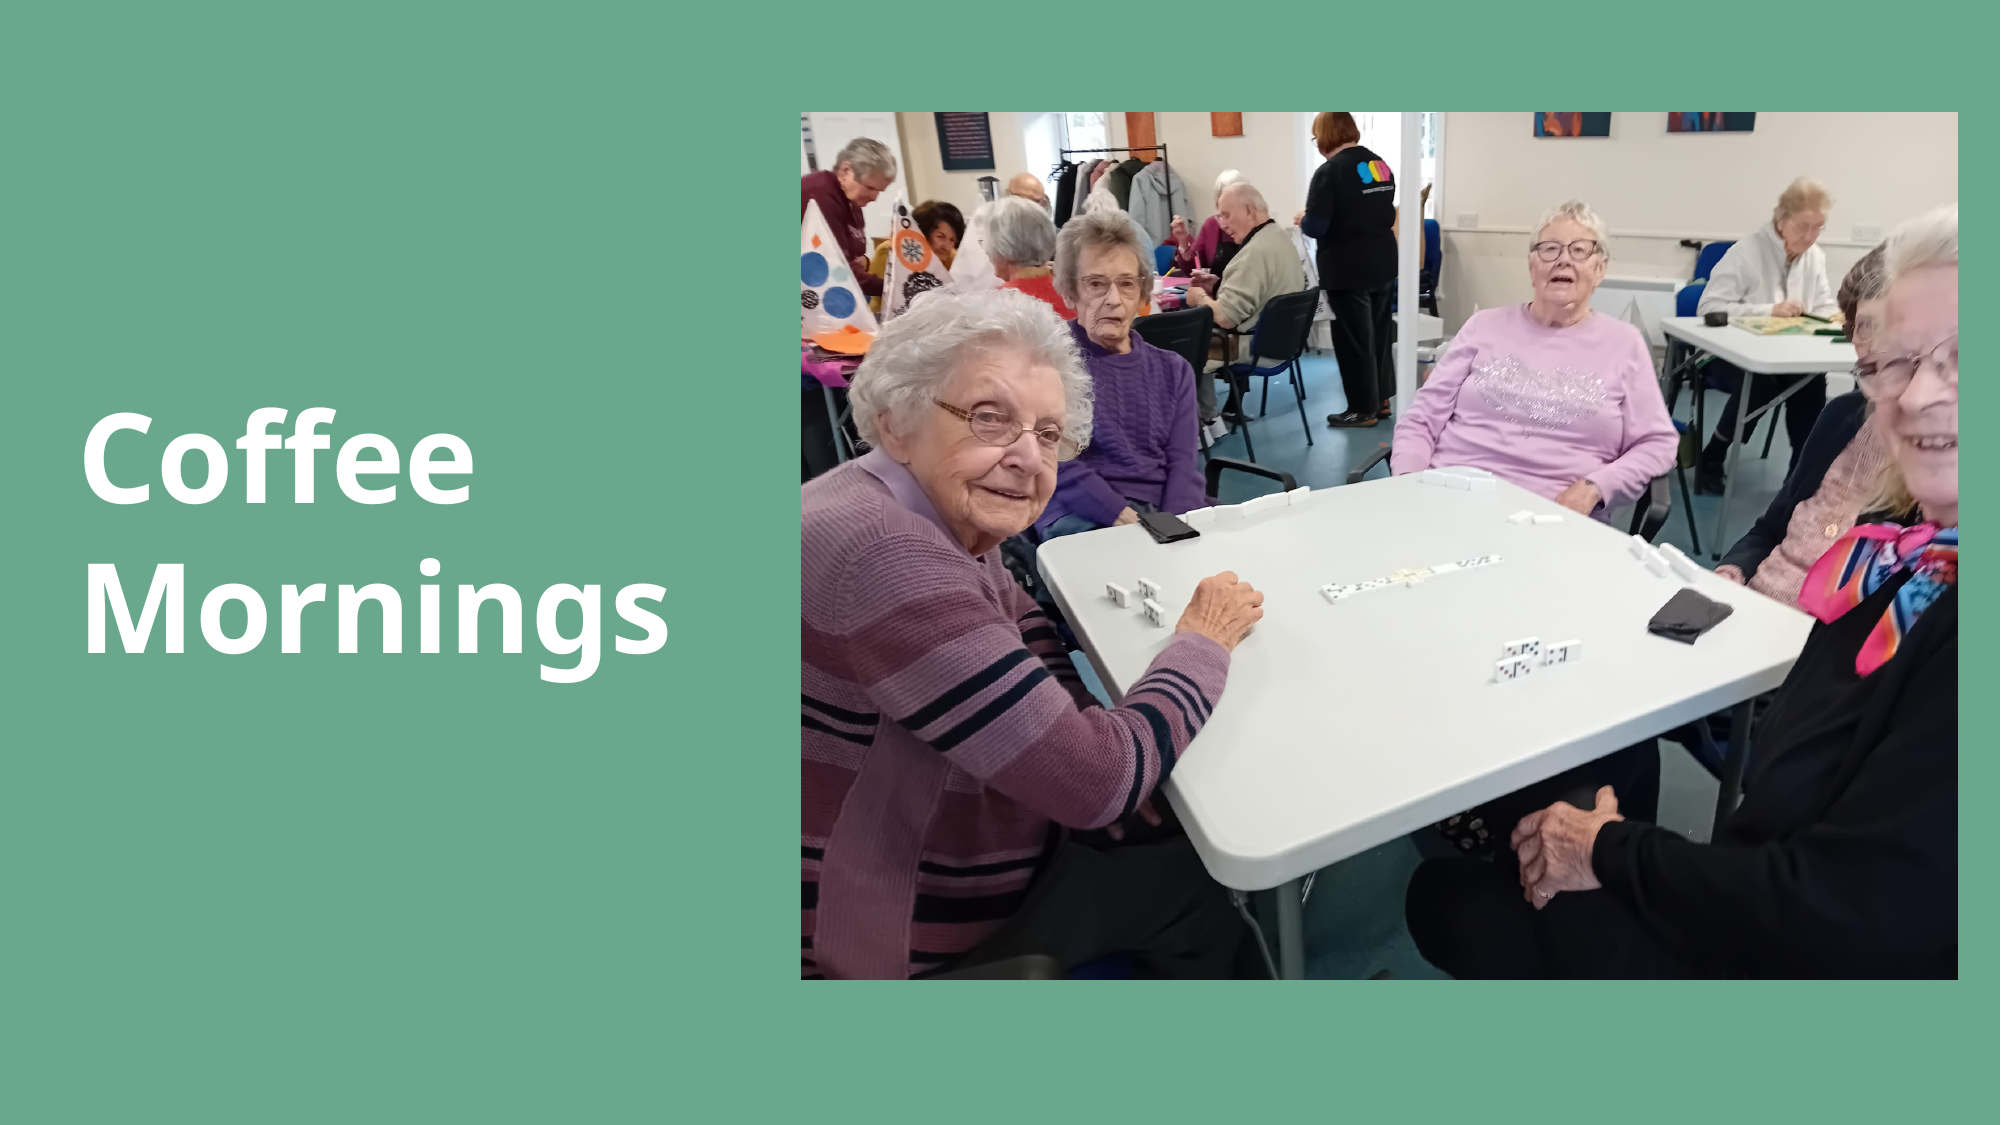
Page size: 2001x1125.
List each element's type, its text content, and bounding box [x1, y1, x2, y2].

picture [801, 111, 1958, 980]
text_box Coffee Mornings [62, 370, 801, 686]
